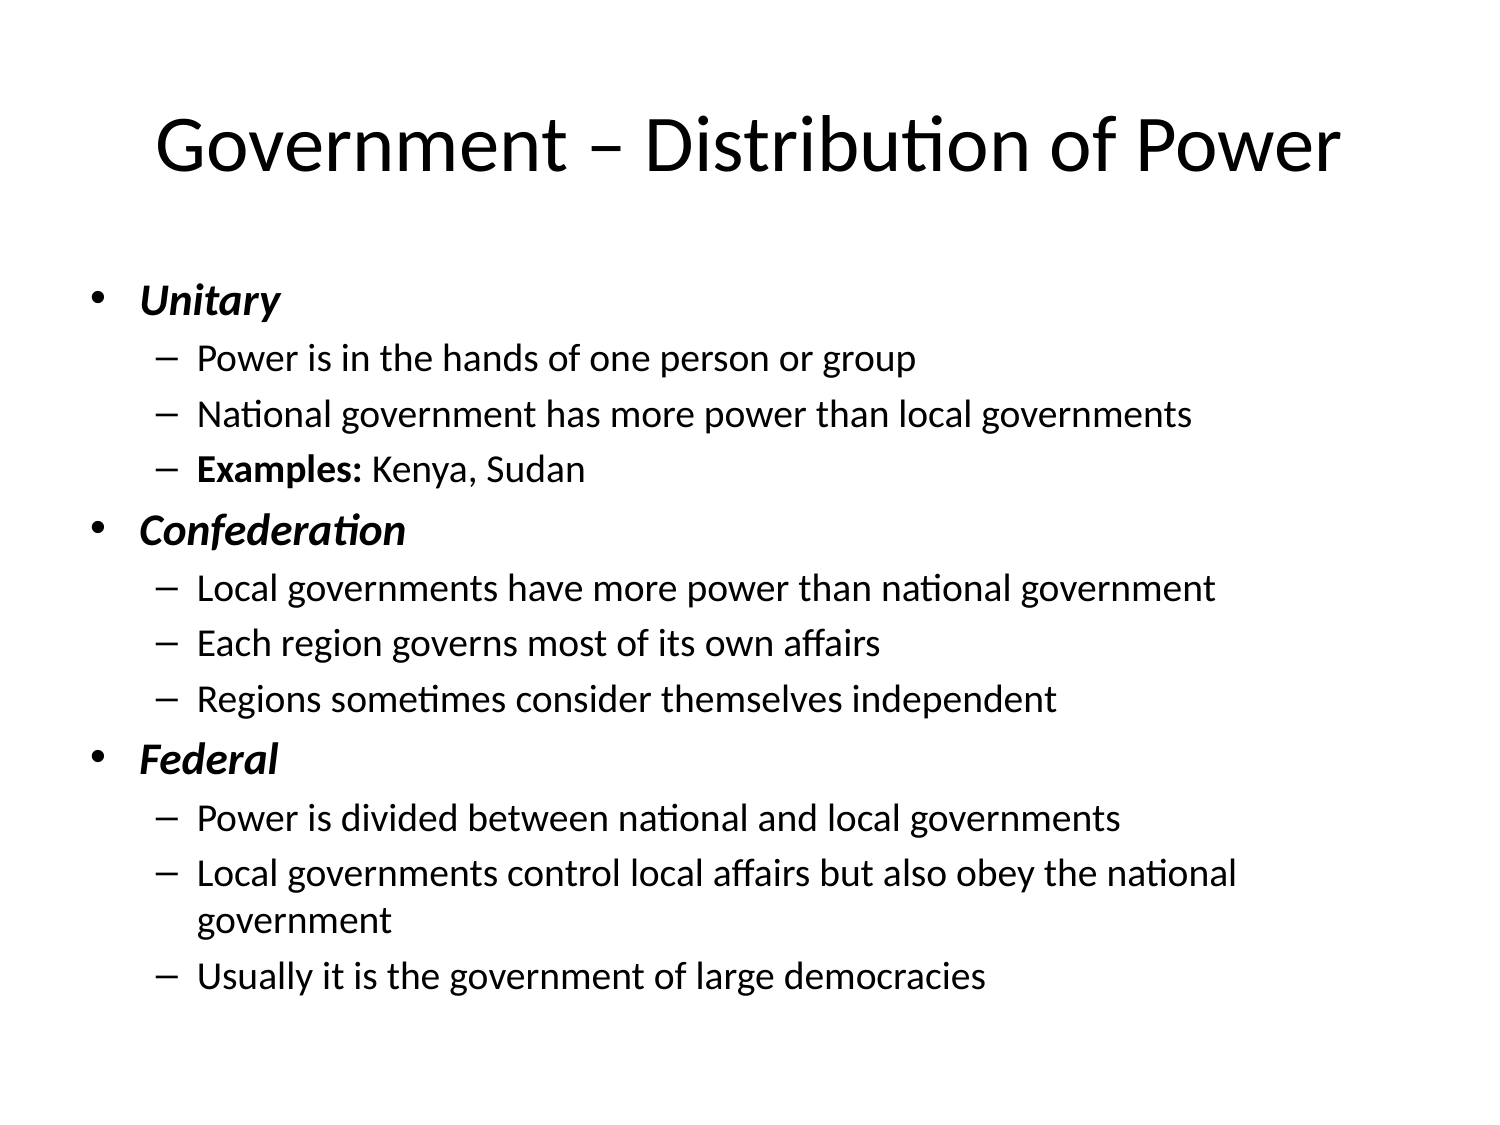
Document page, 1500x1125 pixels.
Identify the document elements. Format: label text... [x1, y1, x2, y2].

list Unitary Power is in the hands of one person or group National government has more power than local governments Examples: Kenya, Sudan Confederation Local governments have more power than national government Each region governs most of its own affairs Regions sometimes consider themselves independent Federal Power is divided between national and local governments Local governments control local affairs but also obey the national government Usually it is the government of large democracies [75, 262, 1425, 1005]
title Government – Distribution of Power [75, 45, 1425, 233]
